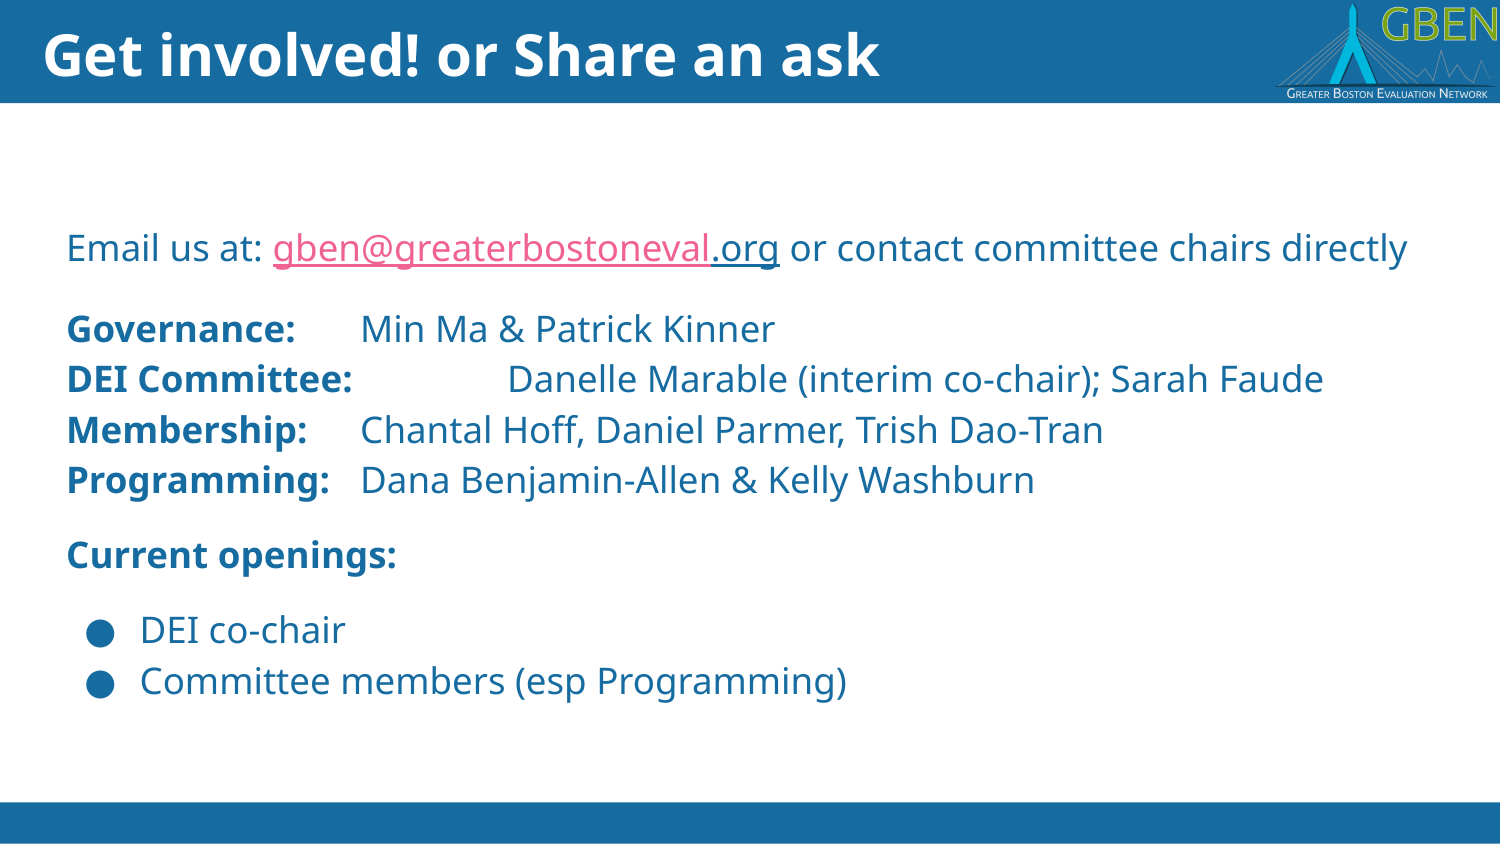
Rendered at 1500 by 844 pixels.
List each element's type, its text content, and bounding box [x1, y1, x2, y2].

list Email us at: gben@greaterbostoneval.org or contact committee chairs directly Governance: Min Ma & Patrick Kinner DEI Committee: Danelle Marable (interim co-chair); Sarah Faude Membership: Chantal Hoff, Daniel Parmer, Trish Dao-Tran Programming: Dana Benjamin-Allen & Kelly Washburn Current openings: DEI co-chair Committee members (esp Programming) [51, 201, 1449, 750]
picture [1273, 1, 1500, 102]
title Get involved! or Share an ask [27, 3, 1425, 104]
